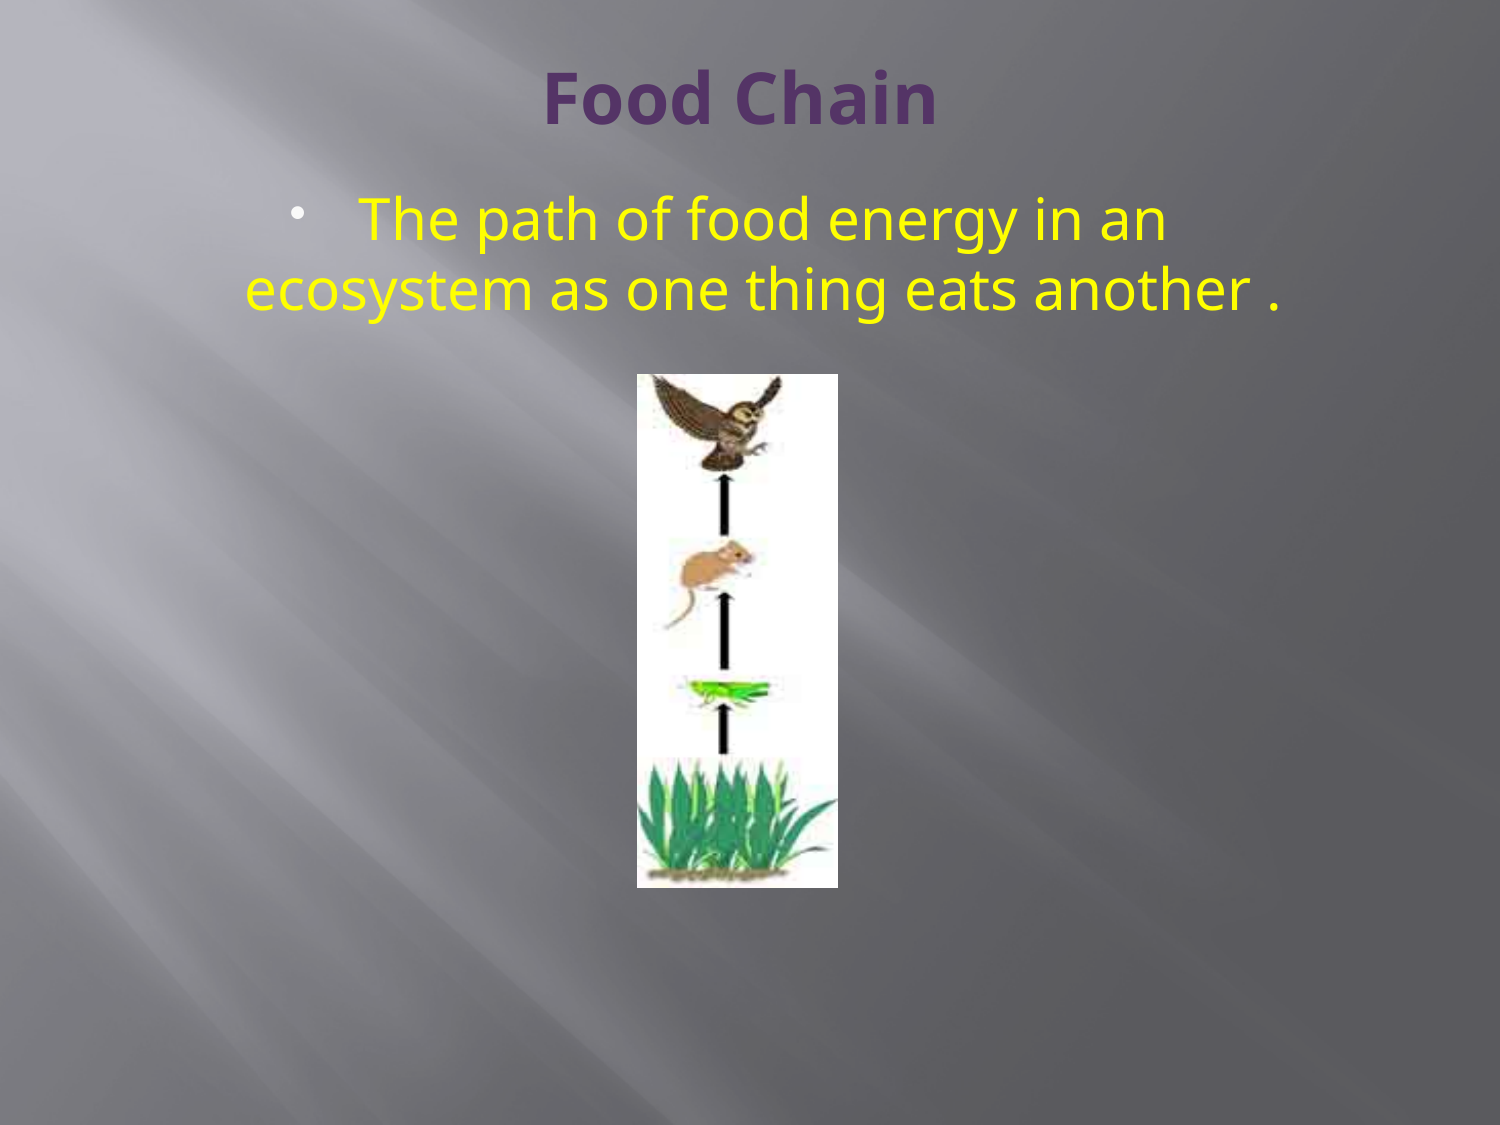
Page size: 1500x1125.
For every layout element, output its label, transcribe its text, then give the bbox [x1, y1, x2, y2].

title Food Chain [75, 45, 1425, 233]
picture [637, 374, 838, 888]
list The path of food energy in an ecosystem as one thing eats another . [137, 174, 1300, 363]
